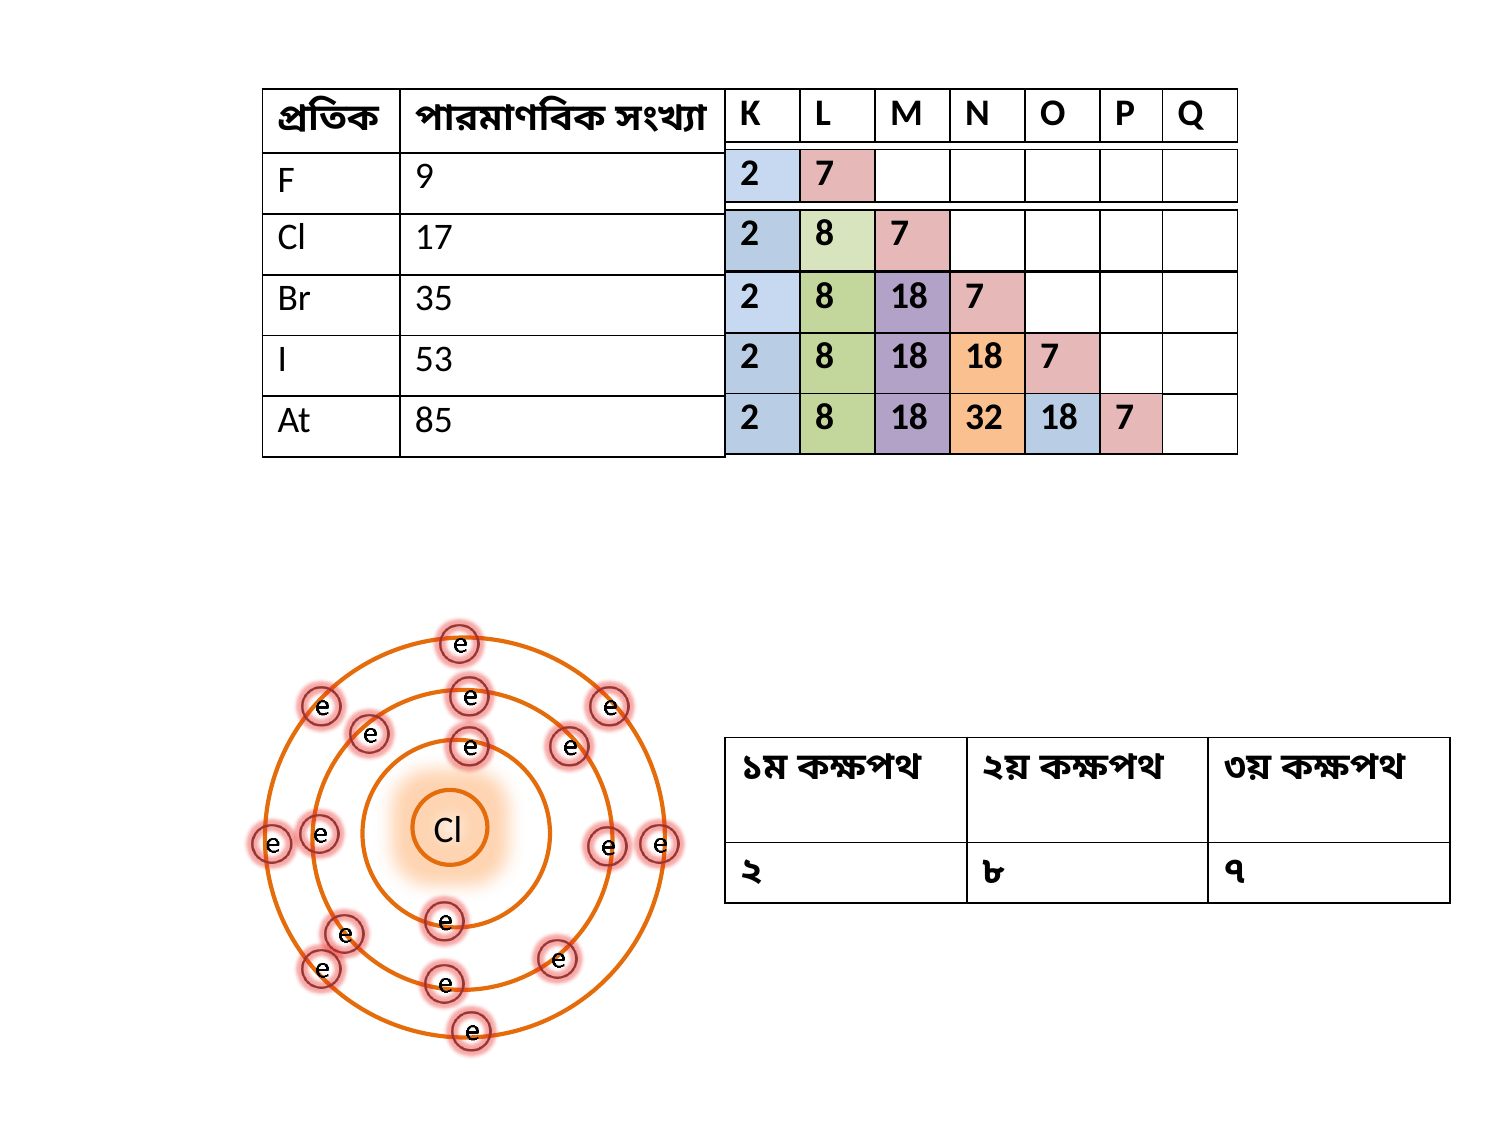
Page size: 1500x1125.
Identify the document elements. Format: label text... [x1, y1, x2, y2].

table_header 2 [726, 211, 799, 270]
table_header 2 [726, 273, 799, 332]
table_cell 35 [401, 276, 724, 335]
table_header 18 [876, 273, 949, 332]
table_header 32 [951, 394, 1024, 453]
table_cell 17 [401, 215, 724, 274]
table_header P [1101, 90, 1162, 141]
table_header [1163, 394, 1237, 453]
table_header [1026, 211, 1099, 270]
table_header [1101, 273, 1162, 332]
table_cell 85 [401, 397, 724, 456]
table_header [1163, 211, 1237, 270]
table_header 2 [726, 394, 799, 453]
table_header ৩য় কক্ষপথ [1209, 738, 1449, 842]
table_header [1163, 150, 1237, 201]
table_header M [876, 90, 949, 141]
table_header 18 [951, 334, 1024, 393]
table_header [1101, 334, 1162, 393]
table_header [876, 150, 949, 201]
table_header 7 [951, 273, 1024, 332]
table_cell ৭ [1209, 843, 1449, 902]
table_cell 9 [401, 154, 724, 213]
table_header 18 [876, 334, 949, 393]
table_header K [726, 90, 799, 141]
table_header 7 [876, 211, 949, 270]
table_header প্রতিক [263, 90, 399, 152]
table_header [1163, 334, 1237, 393]
table_cell Cl [263, 215, 399, 274]
table_header [1026, 273, 1099, 332]
table_cell ৮ [968, 843, 1207, 902]
table_header ১ম কক্ষপথ [726, 738, 966, 842]
table_header [1101, 211, 1162, 270]
table_header L [801, 90, 874, 141]
table_cell At [263, 397, 399, 456]
table_cell ২ [726, 843, 966, 902]
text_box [239, 612, 691, 1063]
table_header 7 [1101, 394, 1162, 453]
table_header পারমাণবিক সংখ্যা [401, 90, 724, 152]
table_header 18 [1026, 394, 1099, 453]
table_header Q [1163, 90, 1237, 141]
table_header 18 [876, 394, 949, 453]
table_header N [951, 90, 1024, 141]
table_cell F [263, 154, 399, 213]
table_header O [1026, 90, 1099, 141]
table_header [1101, 150, 1162, 201]
table_header ২য় কক্ষপথ [968, 738, 1207, 842]
table_header 8 [801, 334, 874, 393]
table_header [951, 150, 1024, 201]
table_header [951, 211, 1024, 270]
table_header [1026, 150, 1099, 201]
table_header 8 [801, 273, 874, 332]
table_header 8 [801, 211, 874, 270]
table_header 7 [1026, 334, 1099, 393]
table_cell I [263, 336, 399, 395]
table_header 2 [726, 334, 799, 393]
table_header [1163, 273, 1237, 332]
table_cell Br [263, 276, 399, 335]
table_header 8 [801, 394, 874, 453]
table_cell 53 [401, 336, 724, 395]
table_header 7 [801, 150, 874, 201]
table_header 2 [726, 150, 799, 201]
